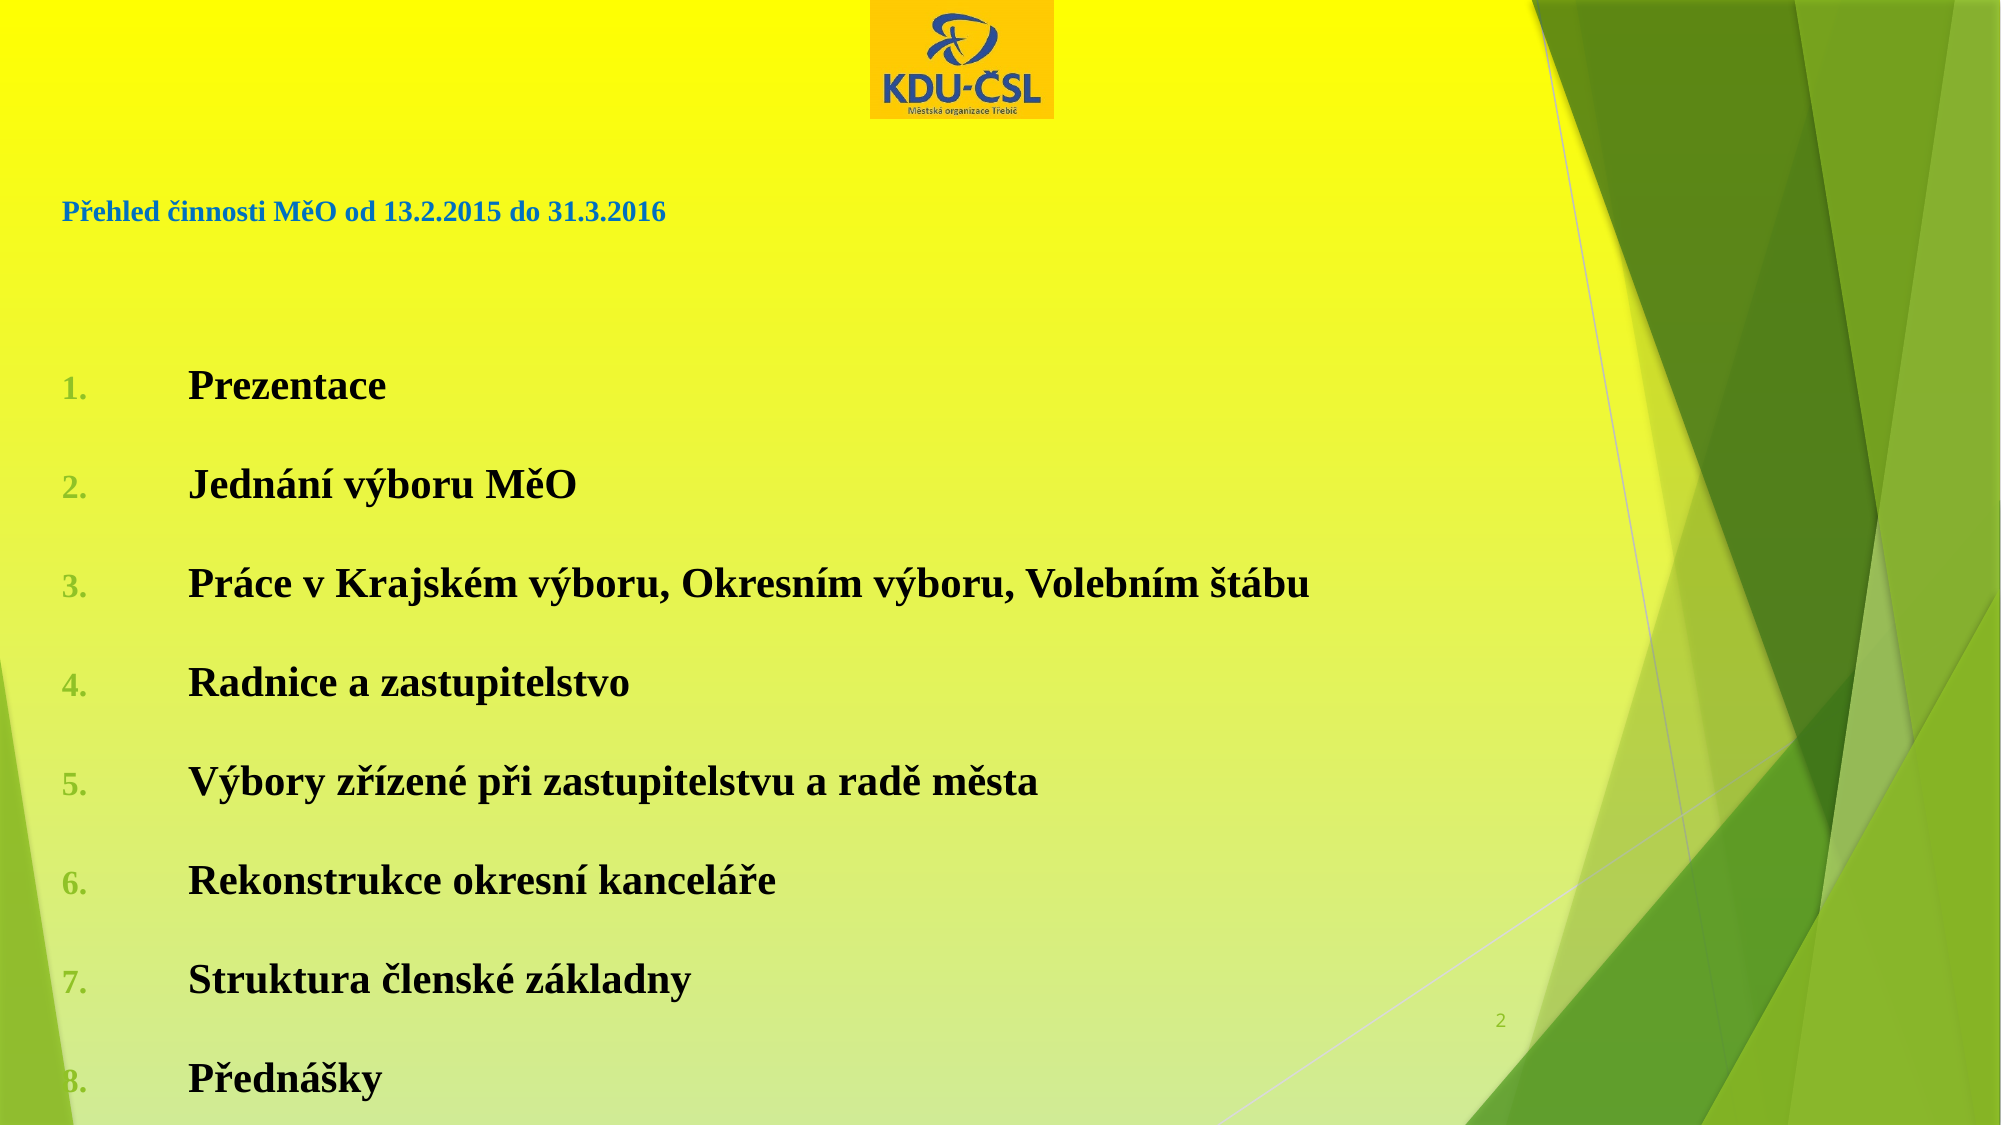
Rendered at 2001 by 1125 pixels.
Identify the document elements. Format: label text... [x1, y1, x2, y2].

list Prezentace Jednání výboru MěO Práce v Krajském výboru, Okresním výboru, Volebním štábu Radnice a zastupitelstvo Výbory zřízené při zastupitelstvu a radě města Rekonstrukce okresní kanceláře Struktura členské základny Přednášky [46, 311, 1522, 1111]
slide_number 2 [1409, 991, 1522, 1051]
title Přehled činnosti MěO od 13.2.2015 do 31.3.2016 [46, 148, 1588, 283]
picture [869, 0, 1055, 120]
